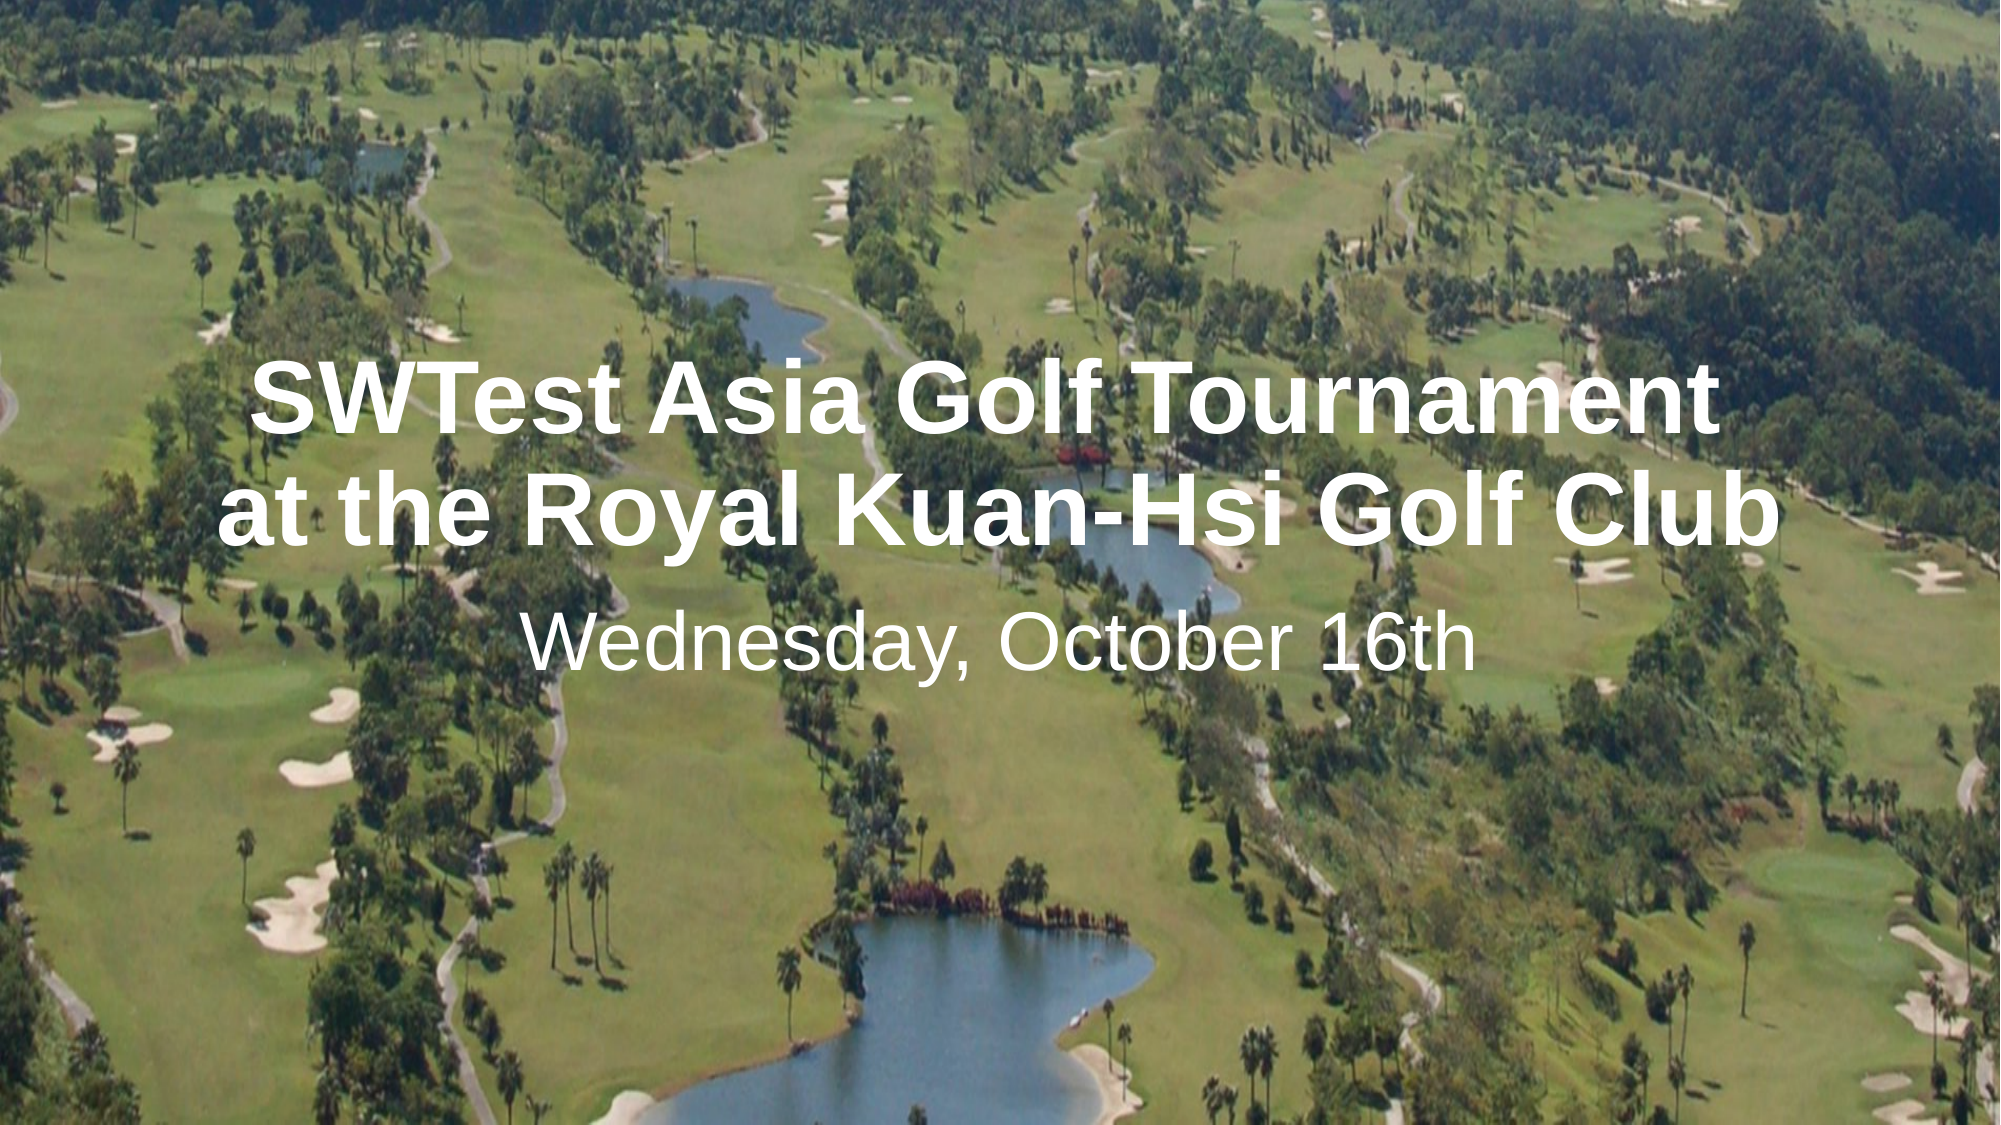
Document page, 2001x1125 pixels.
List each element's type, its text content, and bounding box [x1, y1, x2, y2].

picture [0, 0, 2000, 1125]
title SWTest Asia Golf Tournament at the Royal Kuan-Hsi Golf Club [94, 184, 1906, 576]
subtitle Wednesday, October 16th [249, 590, 1750, 863]
